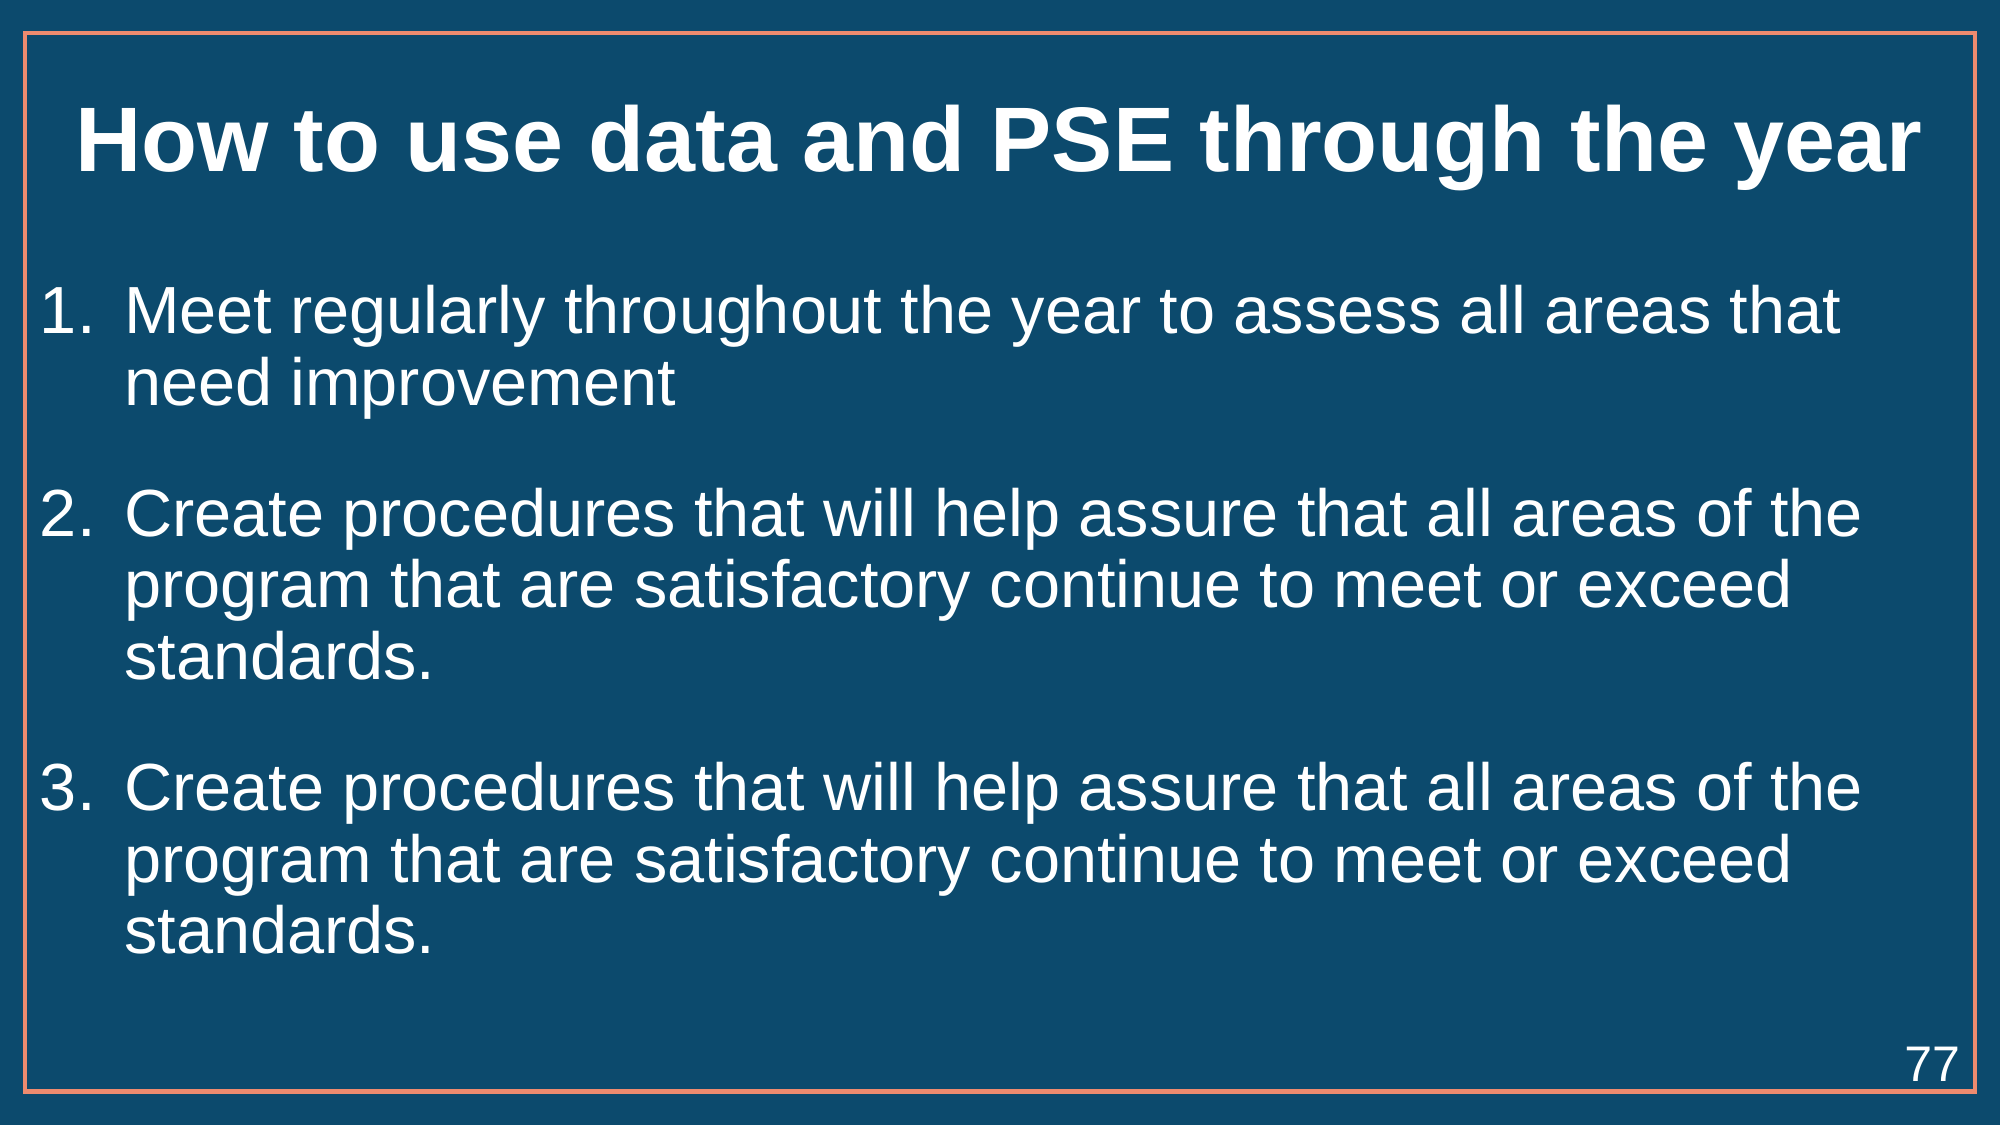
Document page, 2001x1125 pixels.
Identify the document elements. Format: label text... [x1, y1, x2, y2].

slide_number 77 [1524, 1031, 1975, 1092]
list Meet regularly throughout the year to assess all areas that need improvement Create procedures that will help assure that all areas of the program that are satisfactory continue to meet or exceed standards. Create procedures that will help assure that all areas of the program that are satisfactory continue to meet or exceed standards. [24, 268, 1975, 1092]
title How to use data and PSE through the year [24, 33, 1975, 251]
